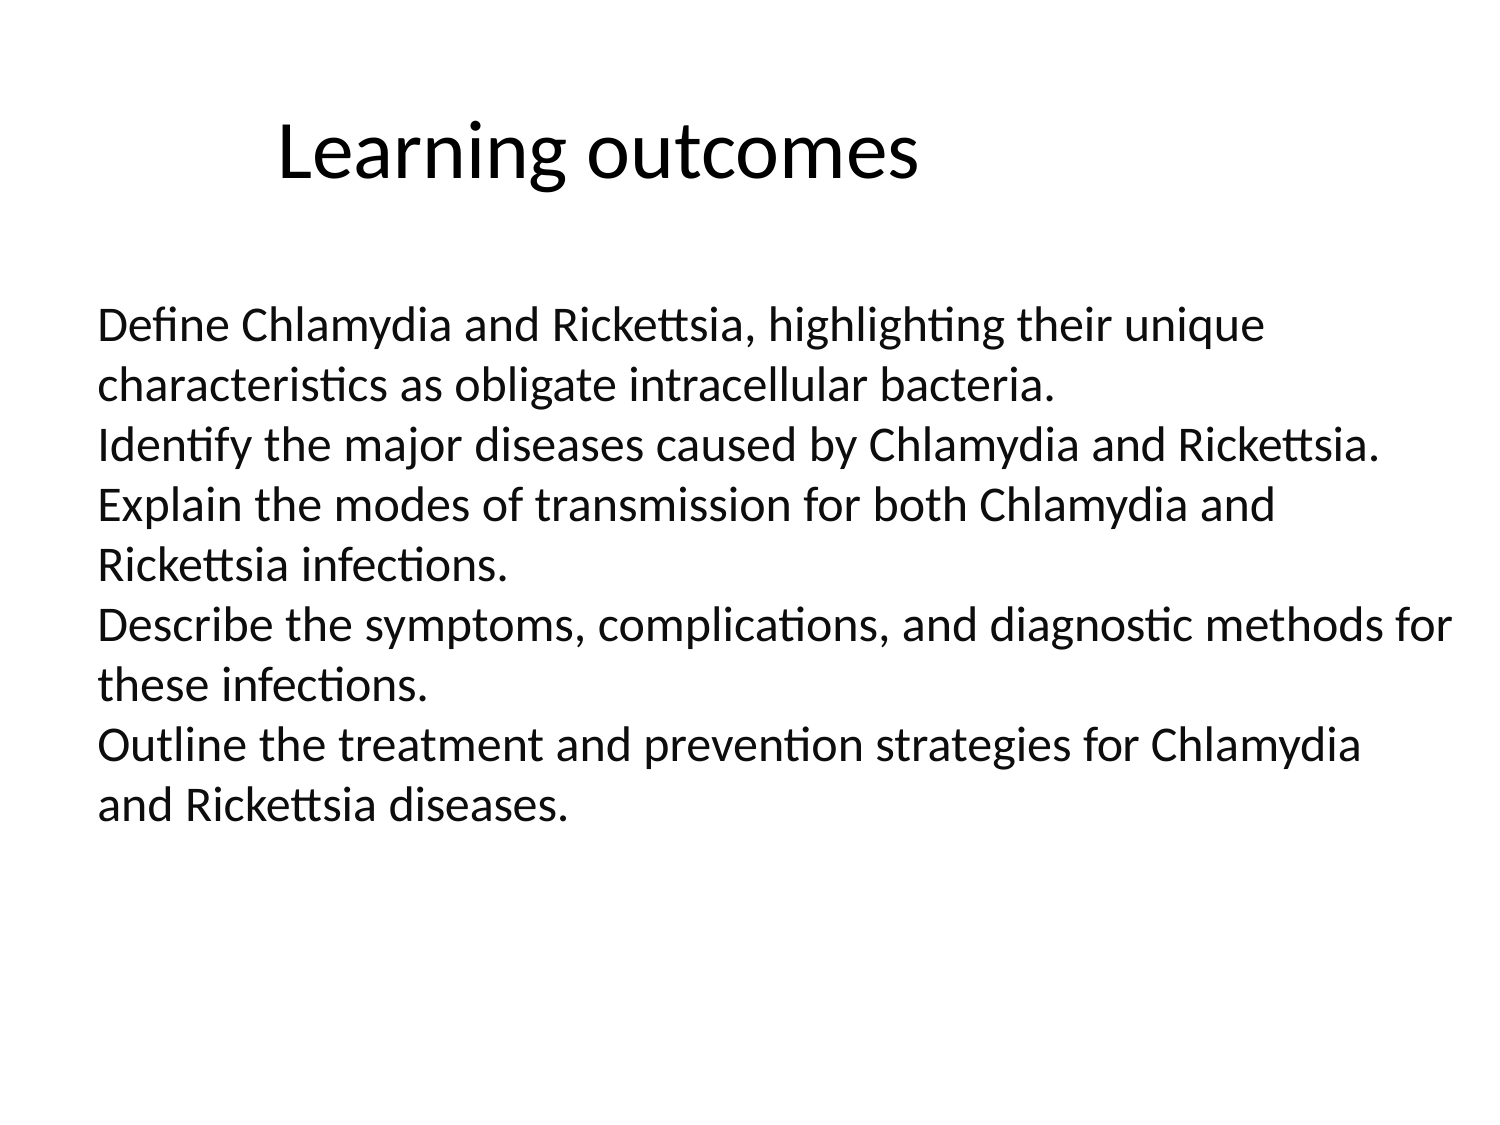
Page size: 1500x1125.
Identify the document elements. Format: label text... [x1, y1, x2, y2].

text_box Learning outcomes [262, 87, 1088, 203]
text_box Define Chlamydia and Rickettsia, highlighting their unique characteristics as obligate intracellular bacteria. Identify the major diseases caused by Chlamydia and Rickettsia. Explain the modes of transmission for both Chlamydia and Rickettsia infections. Describe the symptoms, complications, and diagnostic methods for these infections. Outline the treatment and prevention strategies for Chlamydia and Rickettsia diseases. [95, 288, 1471, 832]
